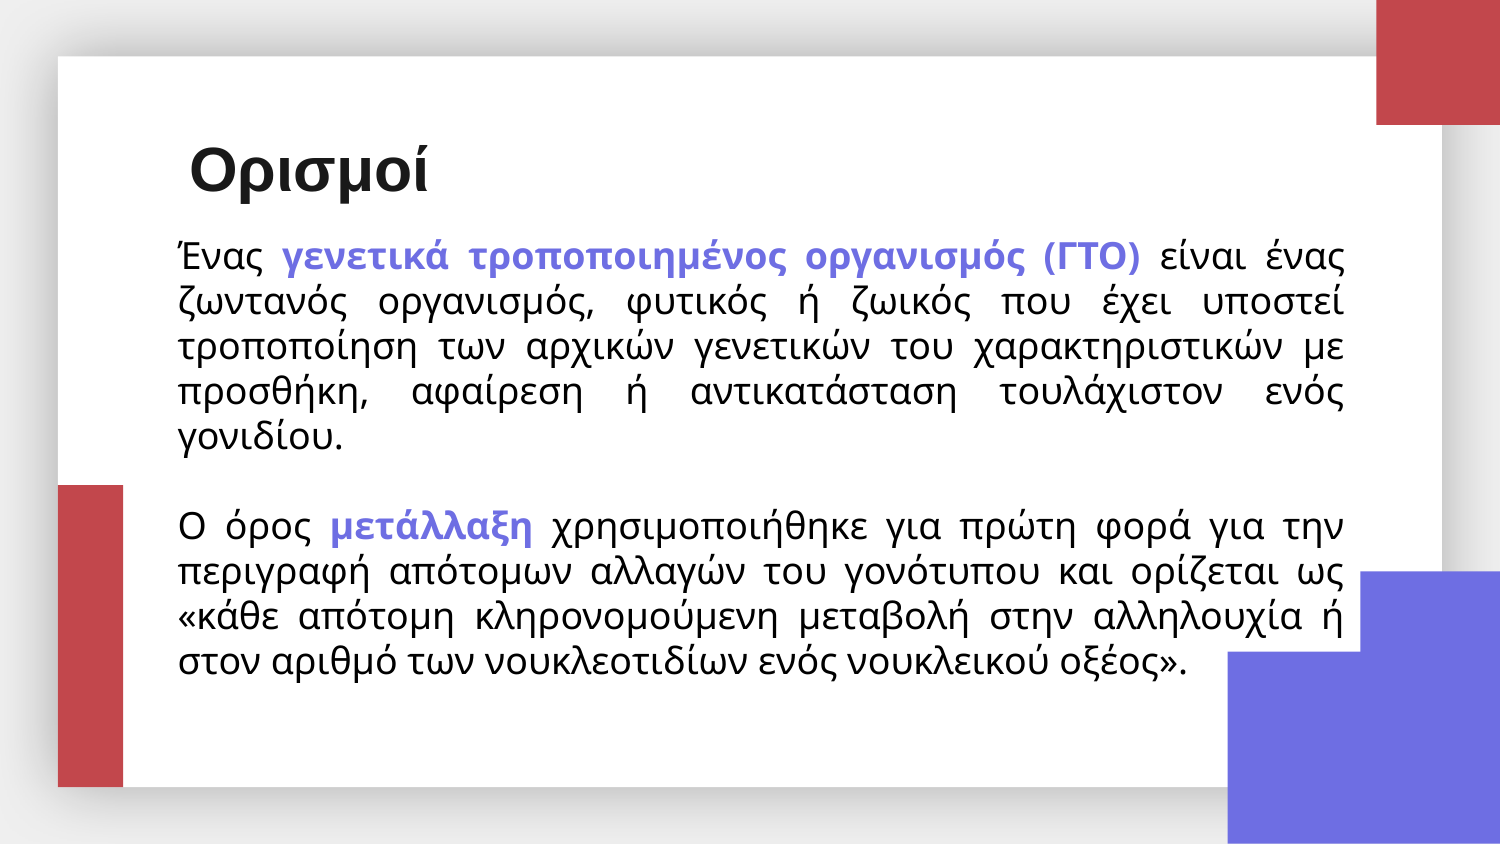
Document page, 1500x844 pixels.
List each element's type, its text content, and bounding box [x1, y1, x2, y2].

list Ένας γενετικά τροποποιημένος οργανισμός (ΓΤΟ) είναι ένας ζωντανός οργανισμός, φυτικός ή ζωικός που έχει υποστεί τροποποίηση των αρχικών γενετικών του χαρακτηριστικών με προσθήκη, αφαίρεση ή αντικατάσταση τουλάχιστον ενός γονιδίου. Ο όρος μετάλλαξη χρησιμοποιήθηκε για πρώτη φορά για την περιγραφή απότομων αλλαγών του γονότυπου και ορίζεται ως «κάθε απότομη κληρονομούμενη μεταβολή στην αλληλουχία ή στον αριθμό των νουκλεοτιδίων ενός νουκλεικού οξέος». [139, 262, 1361, 652]
title Ορισμοί [174, 124, 1342, 219]
